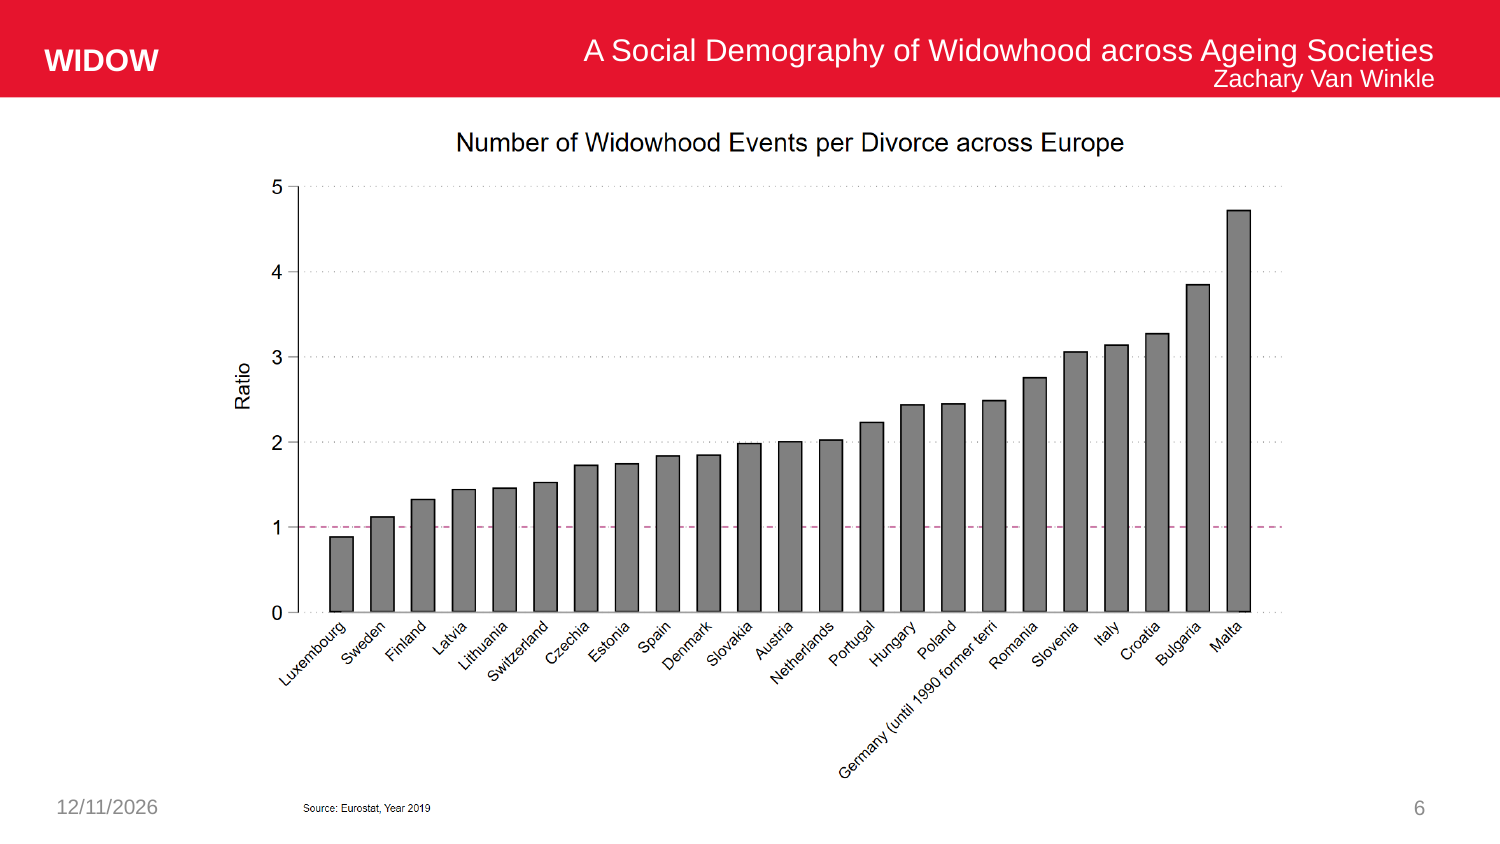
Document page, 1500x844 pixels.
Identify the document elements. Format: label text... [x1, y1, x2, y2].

list A Social Demography of Widowhood across Ageing Societies [346, 19, 1451, 51]
list WIDOW [29, 28, 195, 69]
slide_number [41, 783, 186, 829]
slide_number 6 [1312, 785, 1441, 830]
list Zachary Van Winkle [346, 51, 1451, 82]
picture [191, 99, 1308, 844]
